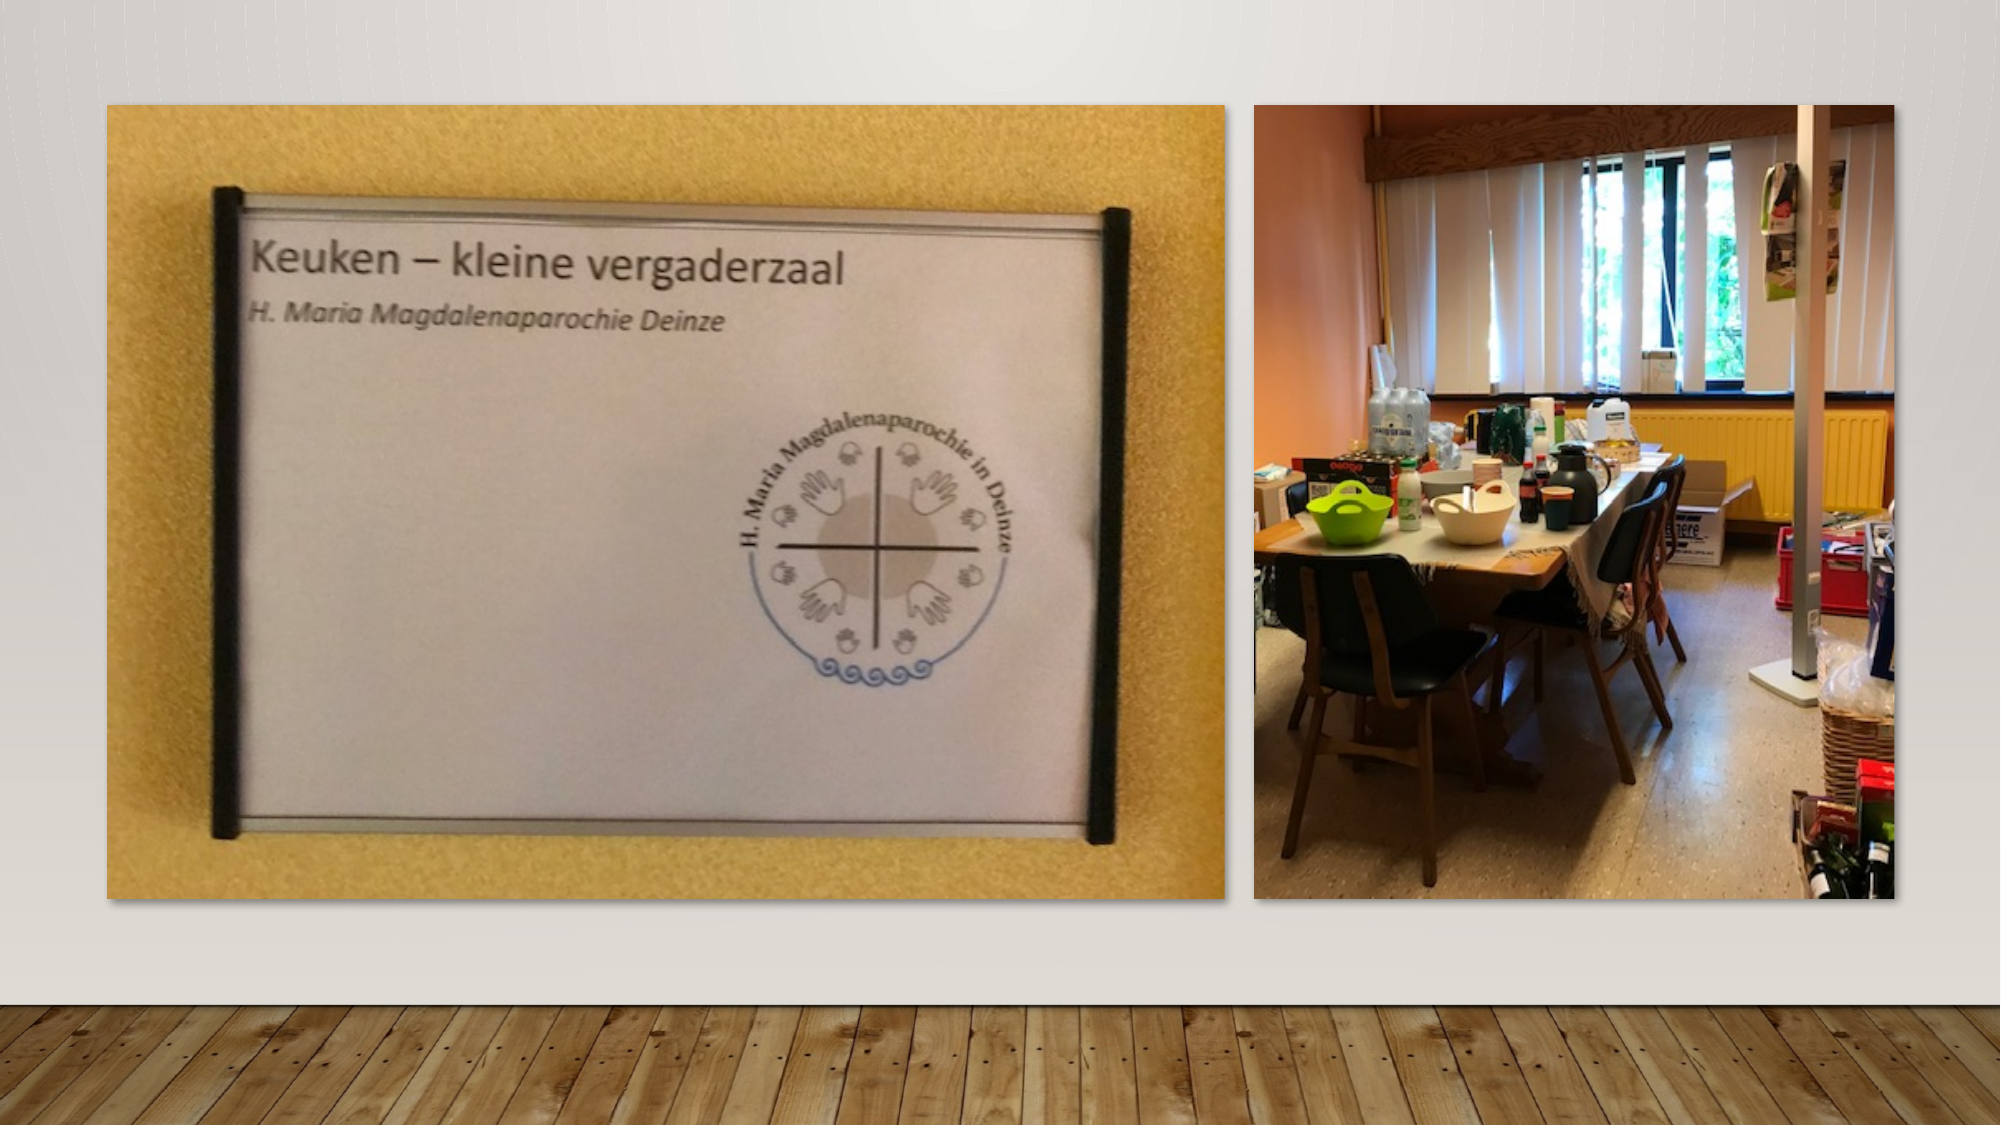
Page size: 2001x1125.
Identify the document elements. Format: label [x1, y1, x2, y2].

picture [106, 105, 1226, 899]
picture [1253, 105, 1895, 899]
picture [0, 1005, 2000, 1125]
